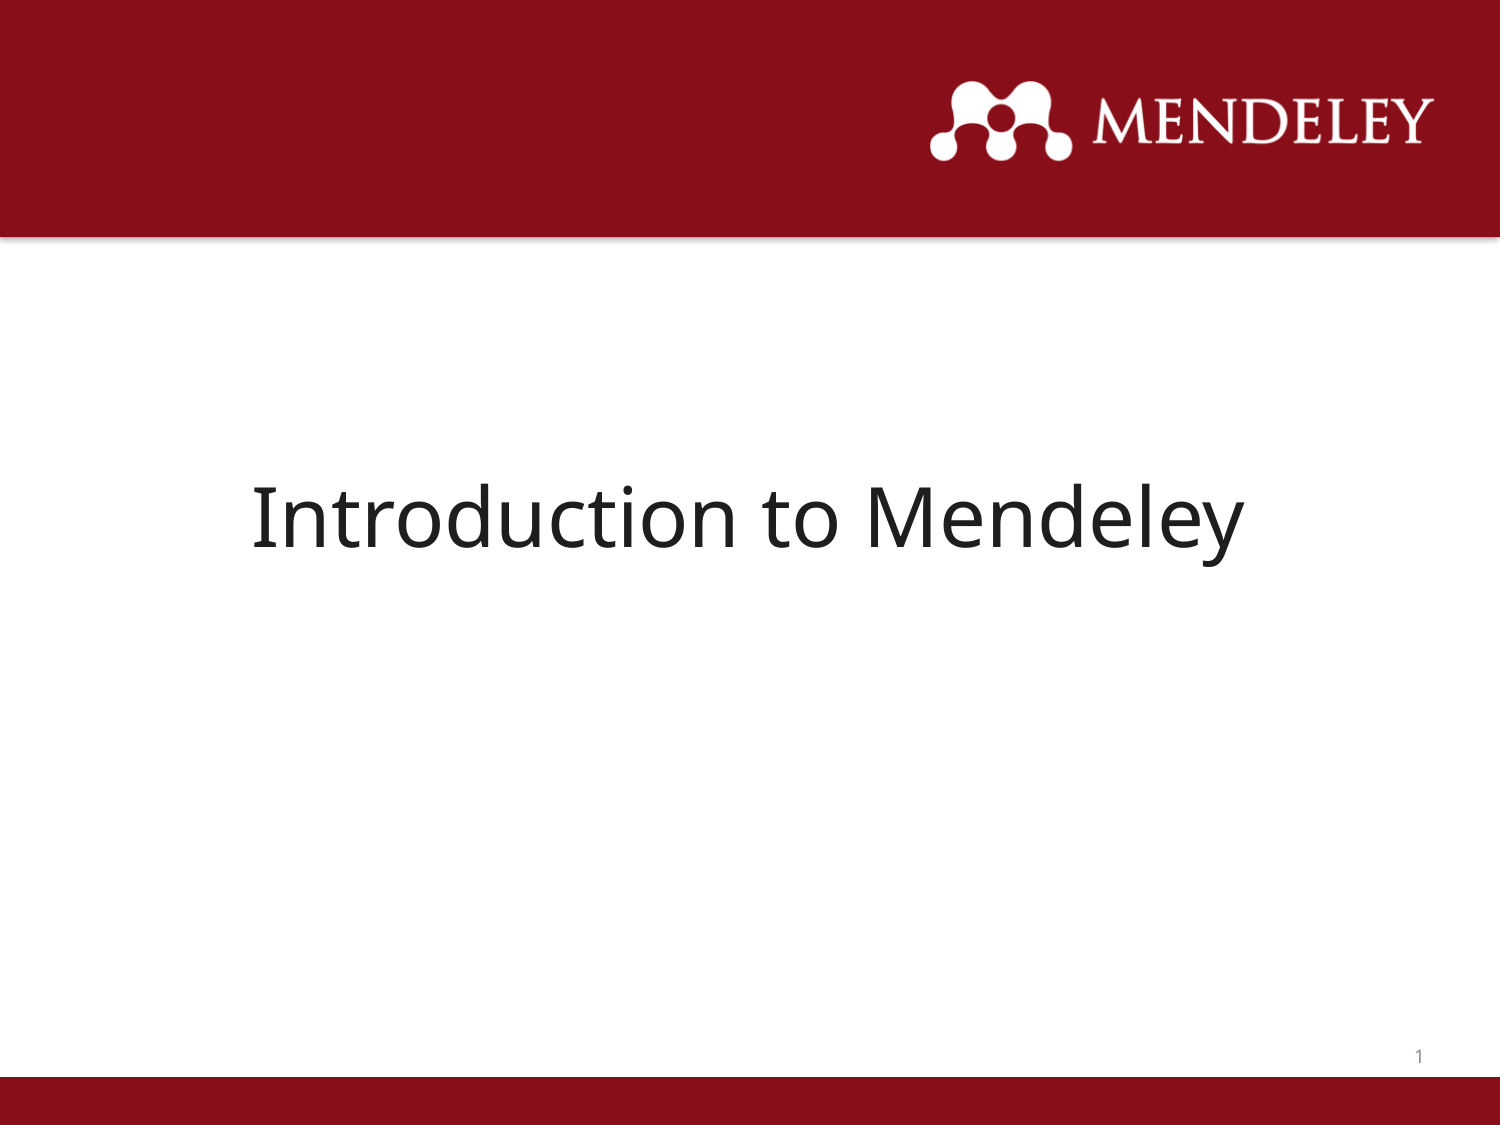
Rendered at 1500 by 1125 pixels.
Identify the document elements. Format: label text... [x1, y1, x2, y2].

slide_number 1 [1074, 1029, 1426, 1071]
text_box [0, 0, 1500, 238]
picture [924, 75, 1443, 177]
title Introduction to Mendeley [243, 338, 1500, 572]
